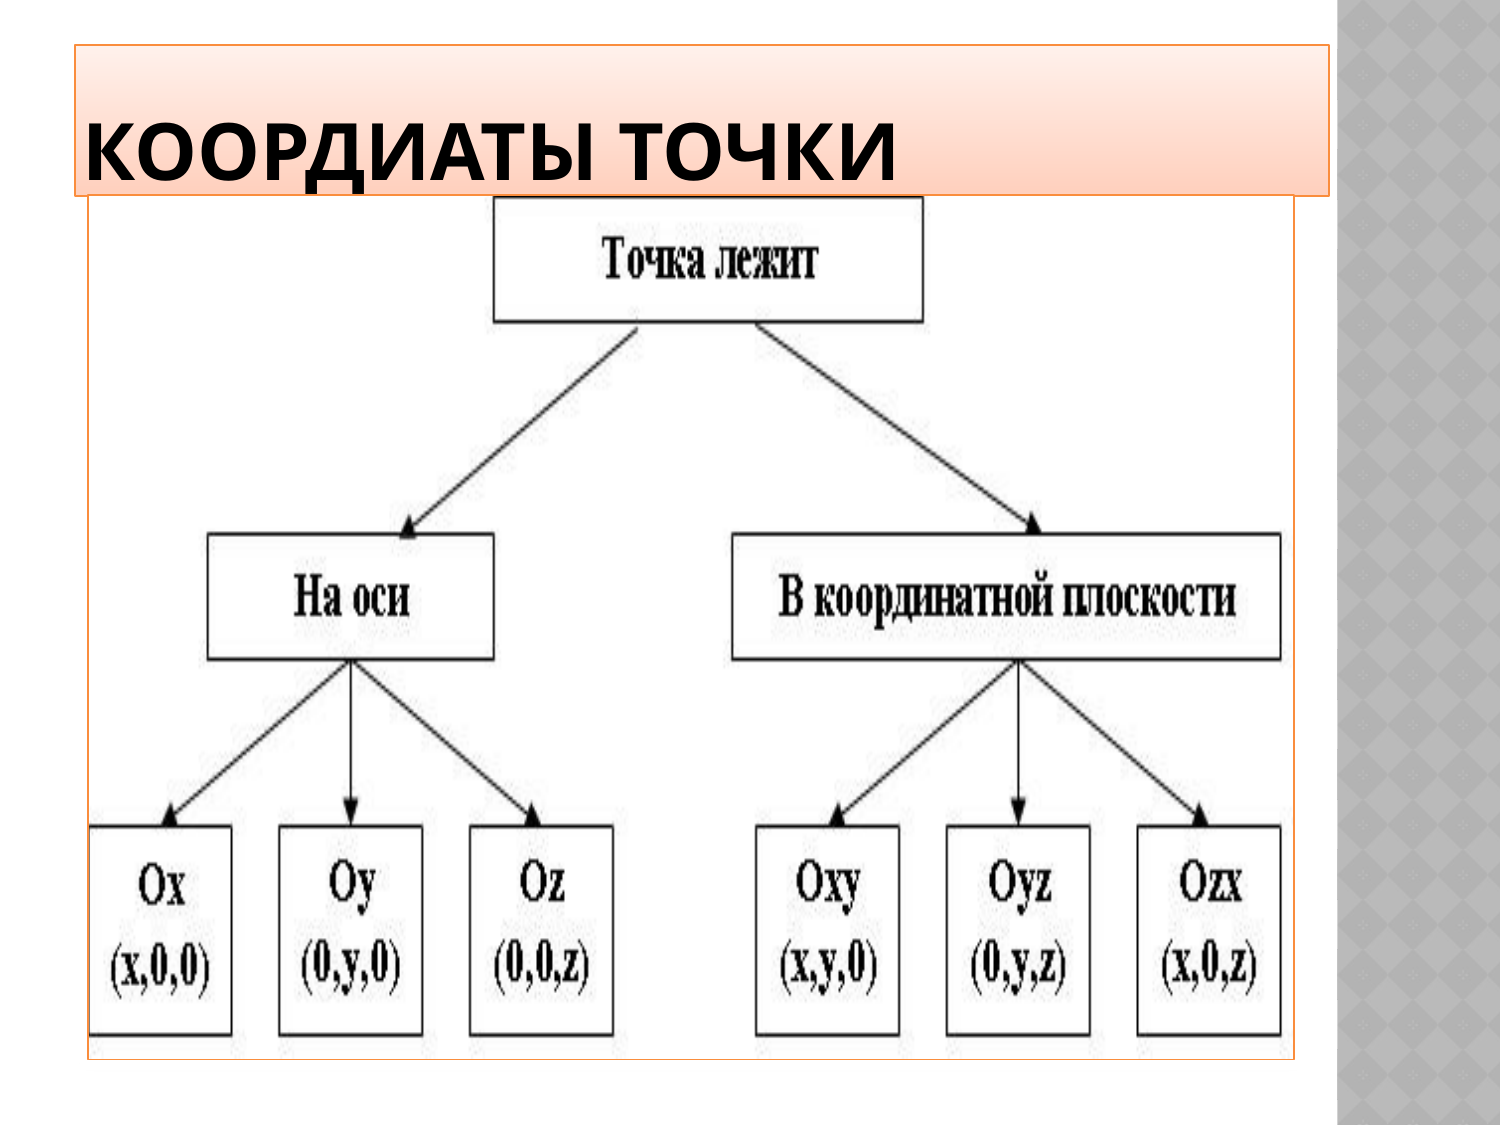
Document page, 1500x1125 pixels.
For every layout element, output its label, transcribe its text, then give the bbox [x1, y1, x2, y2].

picture [88, 195, 1294, 1059]
title Коордиаты точки [74, 44, 1330, 197]
